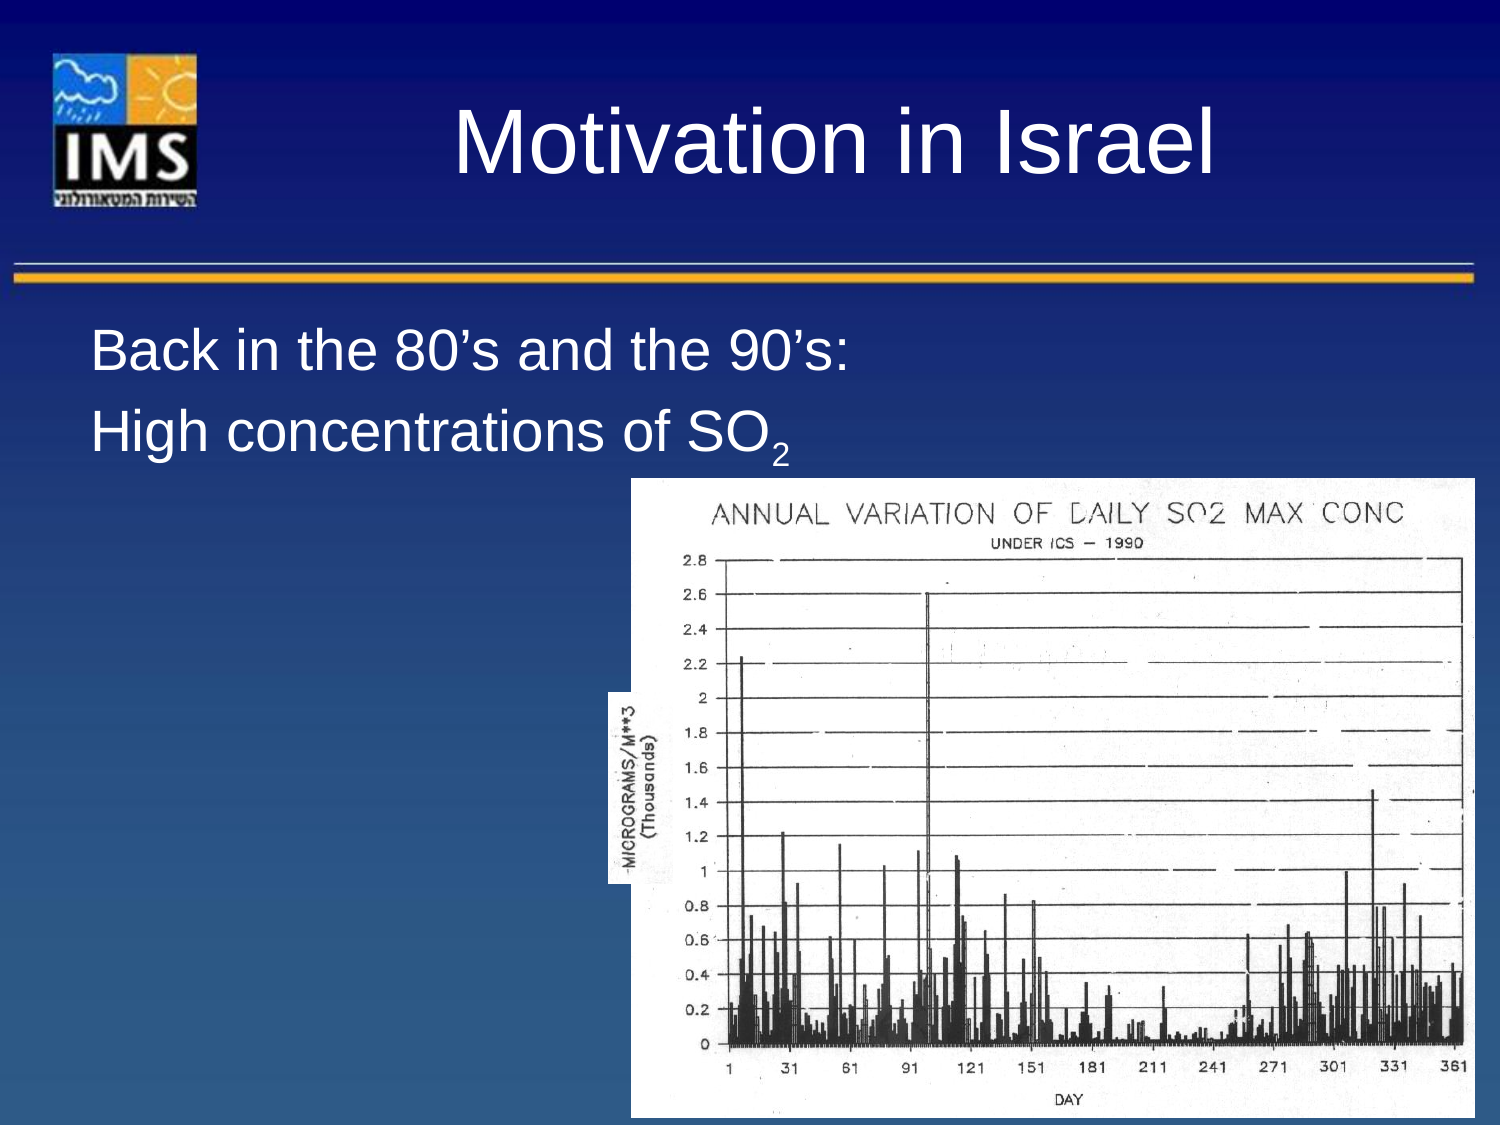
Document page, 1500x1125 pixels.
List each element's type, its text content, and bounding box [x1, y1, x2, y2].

picture [0, 0, 1500, 1125]
list Back in the 80’s and the 90’s: High concentrations of SO2 [75, 304, 1498, 1047]
title Motivation in Israel [147, 42, 1498, 231]
